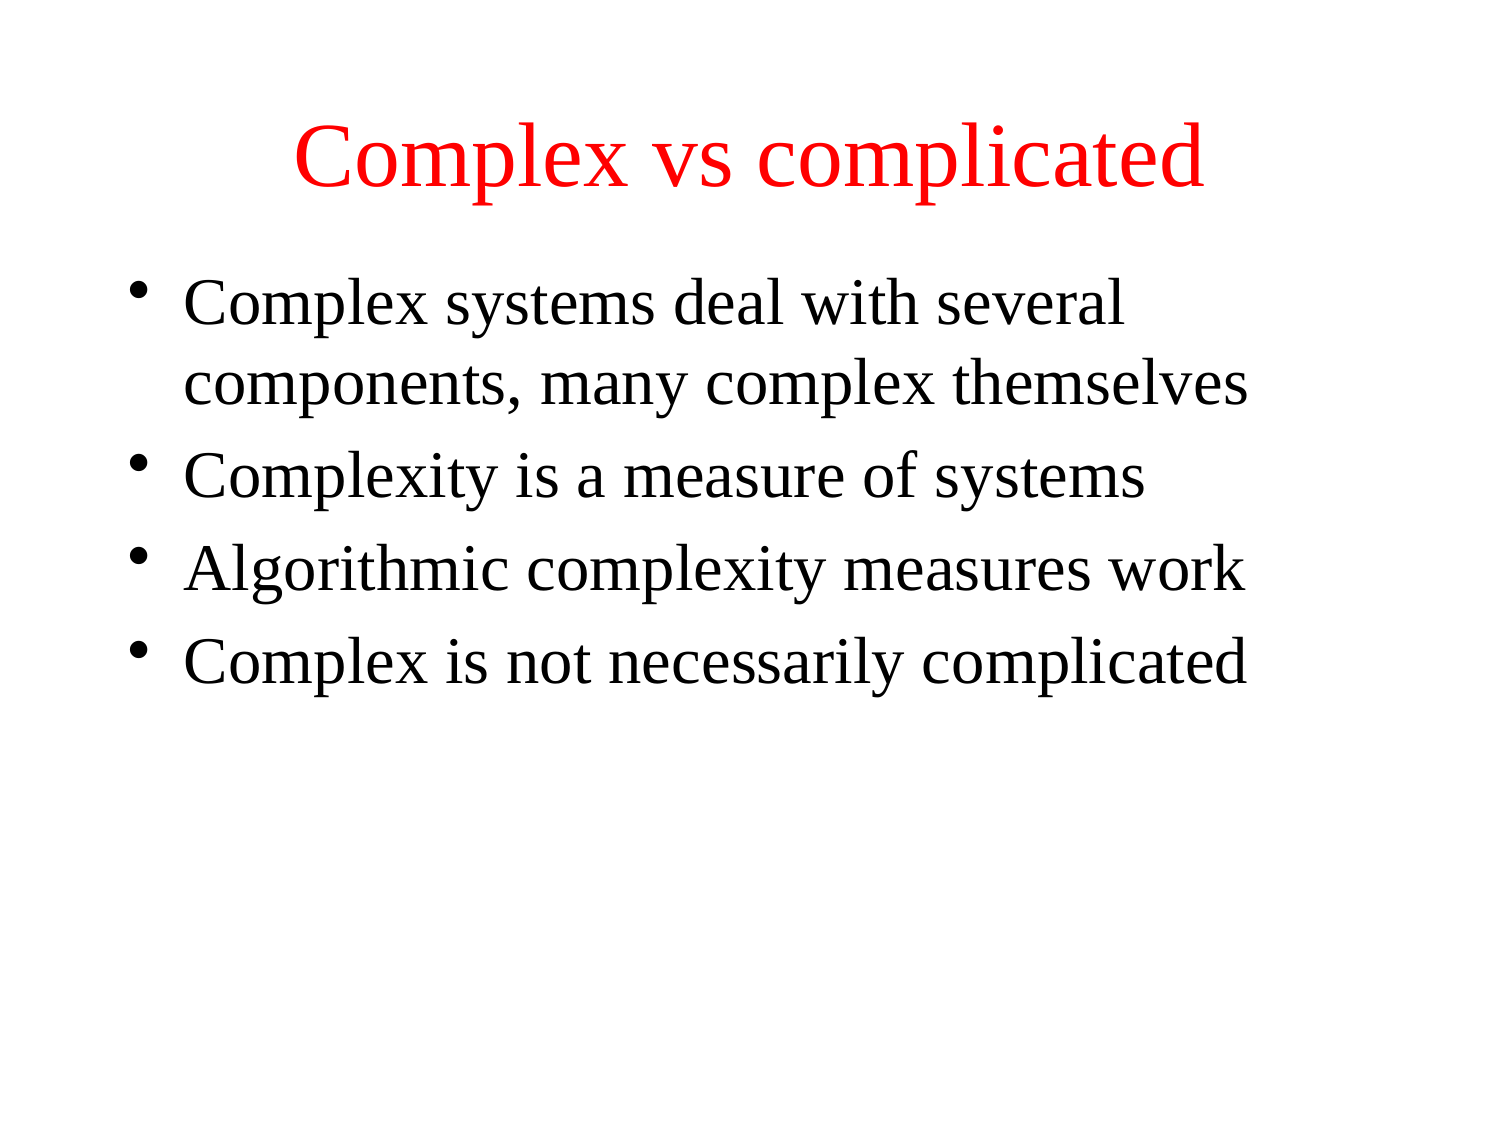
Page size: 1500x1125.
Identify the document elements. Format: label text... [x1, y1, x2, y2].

list Complex systems deal with several components, many complex themselves Complexity is a measure of systems Algorithmic complexity measures work Complex is not necessarily complicated [112, 249, 1388, 926]
title Complex vs complicated [112, 99, 1388, 201]
